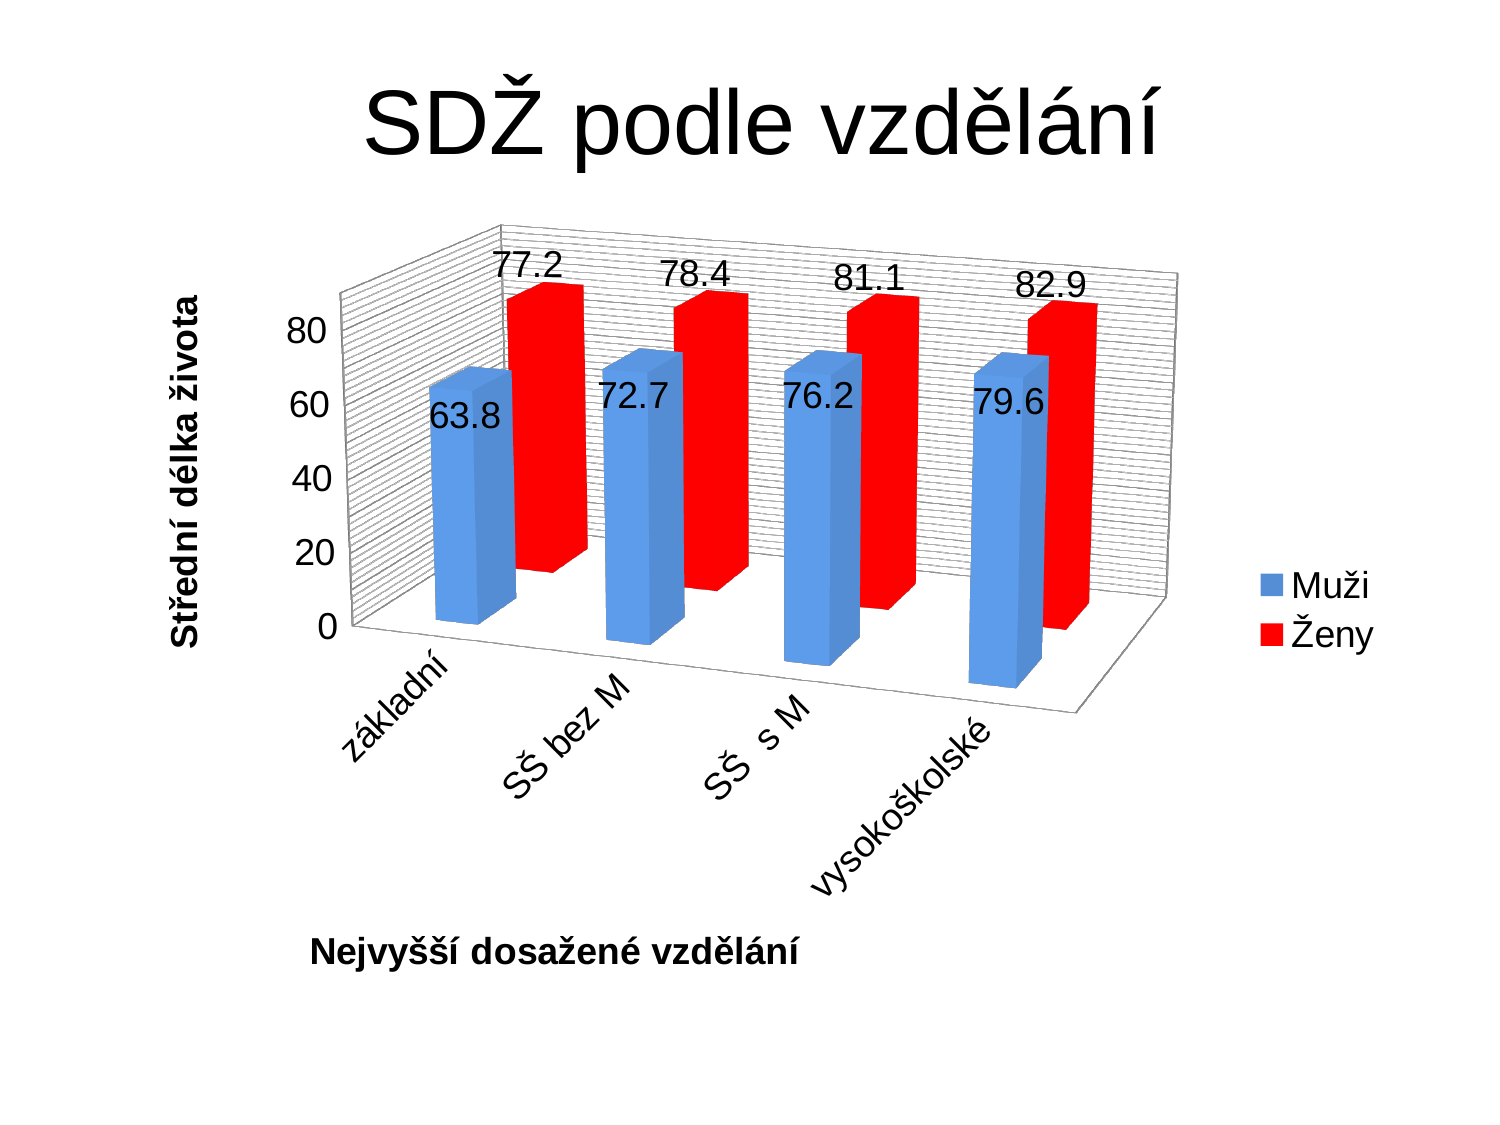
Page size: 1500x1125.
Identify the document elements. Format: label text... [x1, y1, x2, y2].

chart [123, 207, 1400, 1012]
title SDŽ podle vzdělání [123, 42, 1403, 193]
